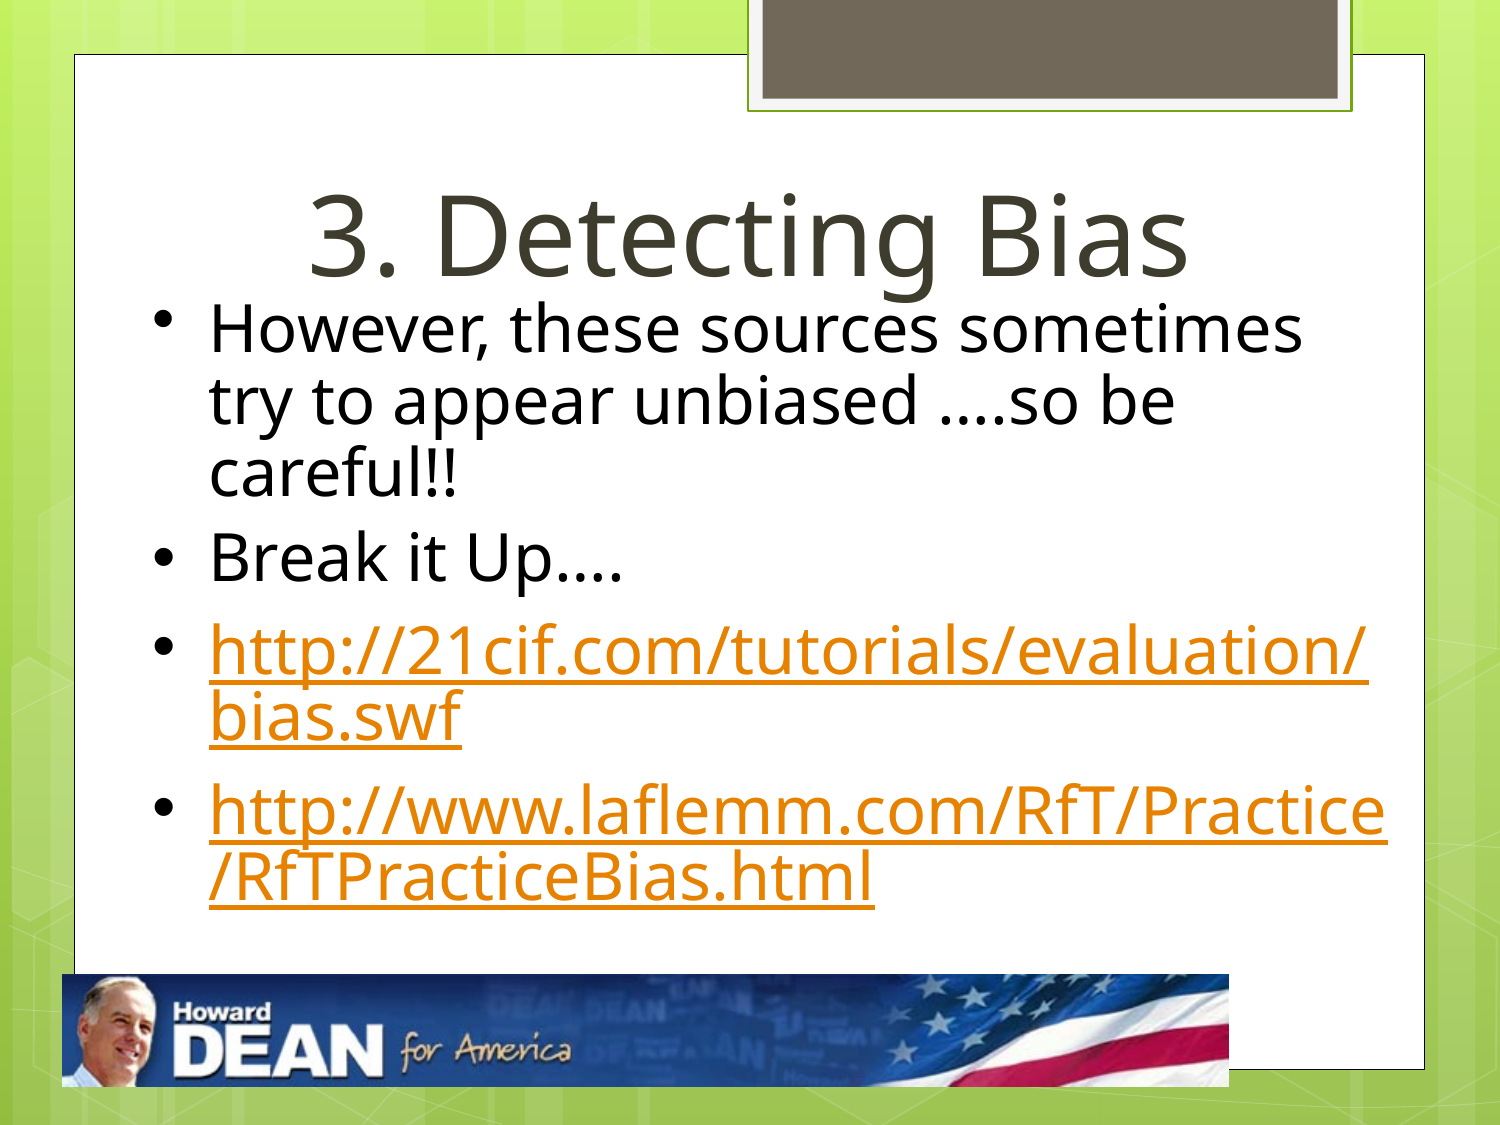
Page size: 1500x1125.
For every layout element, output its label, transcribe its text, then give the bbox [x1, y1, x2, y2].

text_box 3. Detecting Bias [0, 99, 1500, 363]
text_box However, these sources sometimes try to appear unbiased ….so be careful!! Break it Up…. http://21cif.com/tutorials/evaluation/bias.swf http://www.laflemm.com/RfT/Practice/RfTPracticeBias.html [137, 287, 1413, 788]
picture [62, 974, 1229, 1088]
